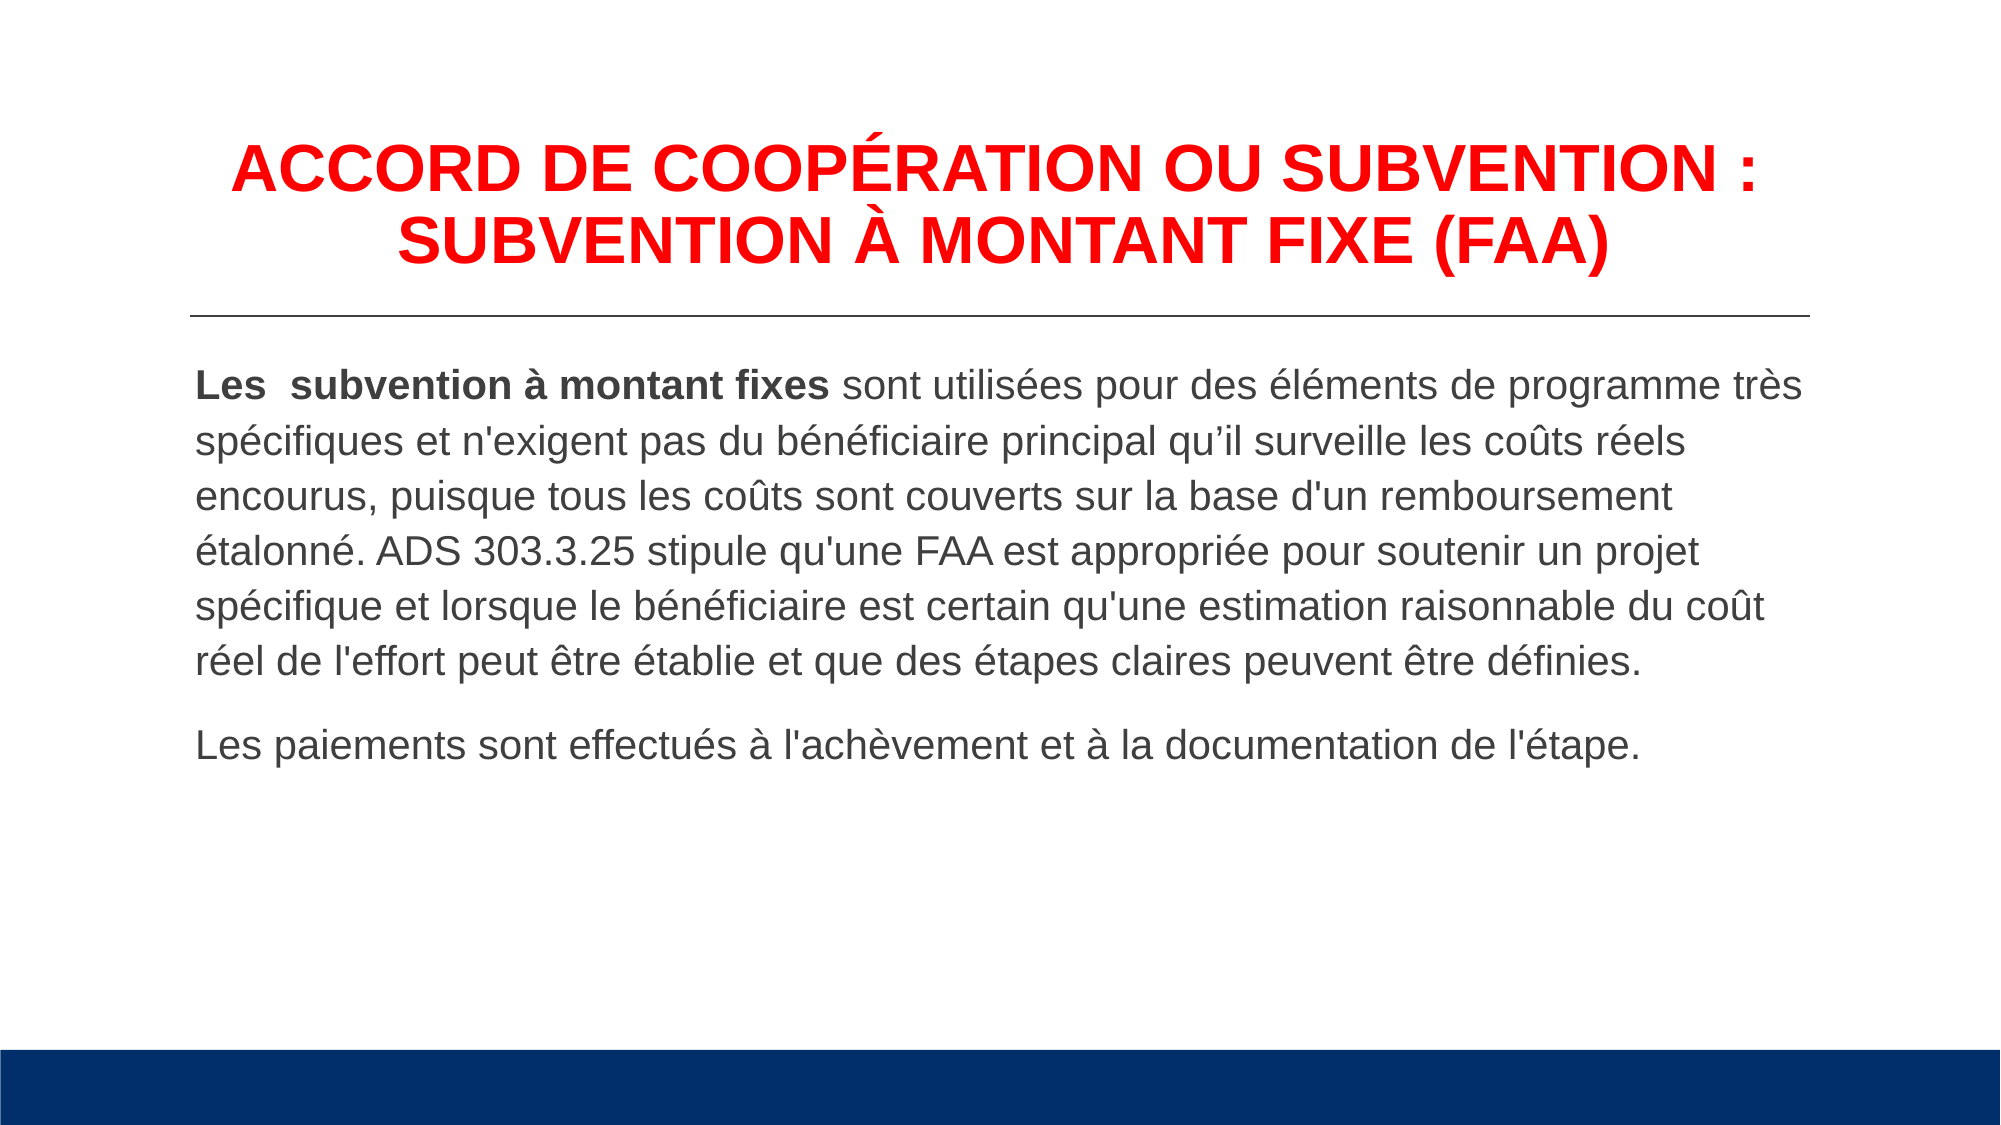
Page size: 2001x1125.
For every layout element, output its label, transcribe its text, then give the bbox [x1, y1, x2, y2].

title ACCORD DE COOPÉRATION OU SUBVENTION : SUBVENTION À MONTANT FIXE (FAA) [180, 47, 1830, 285]
list Les subvention à montant fixes sont utilisées pour des éléments de programme très spécifiques et n'exigent pas du bénéficiaire principal qu’il surveille les coûts réels encourus, puisque tous les coûts sont couverts sur la base d'un remboursement étalonné. ADS 303.3.25 stipule qu'une FAA est appropriée pour soutenir un projet spécifique et lorsque le bénéficiaire est certain qu'une estimation raisonnable du coût réel de l'effort peut être établie et que des étapes claires peuvent être définies. Les paiements sont effectués à l'achèvement et à la documentation de l'étape. [180, 345, 1830, 963]
